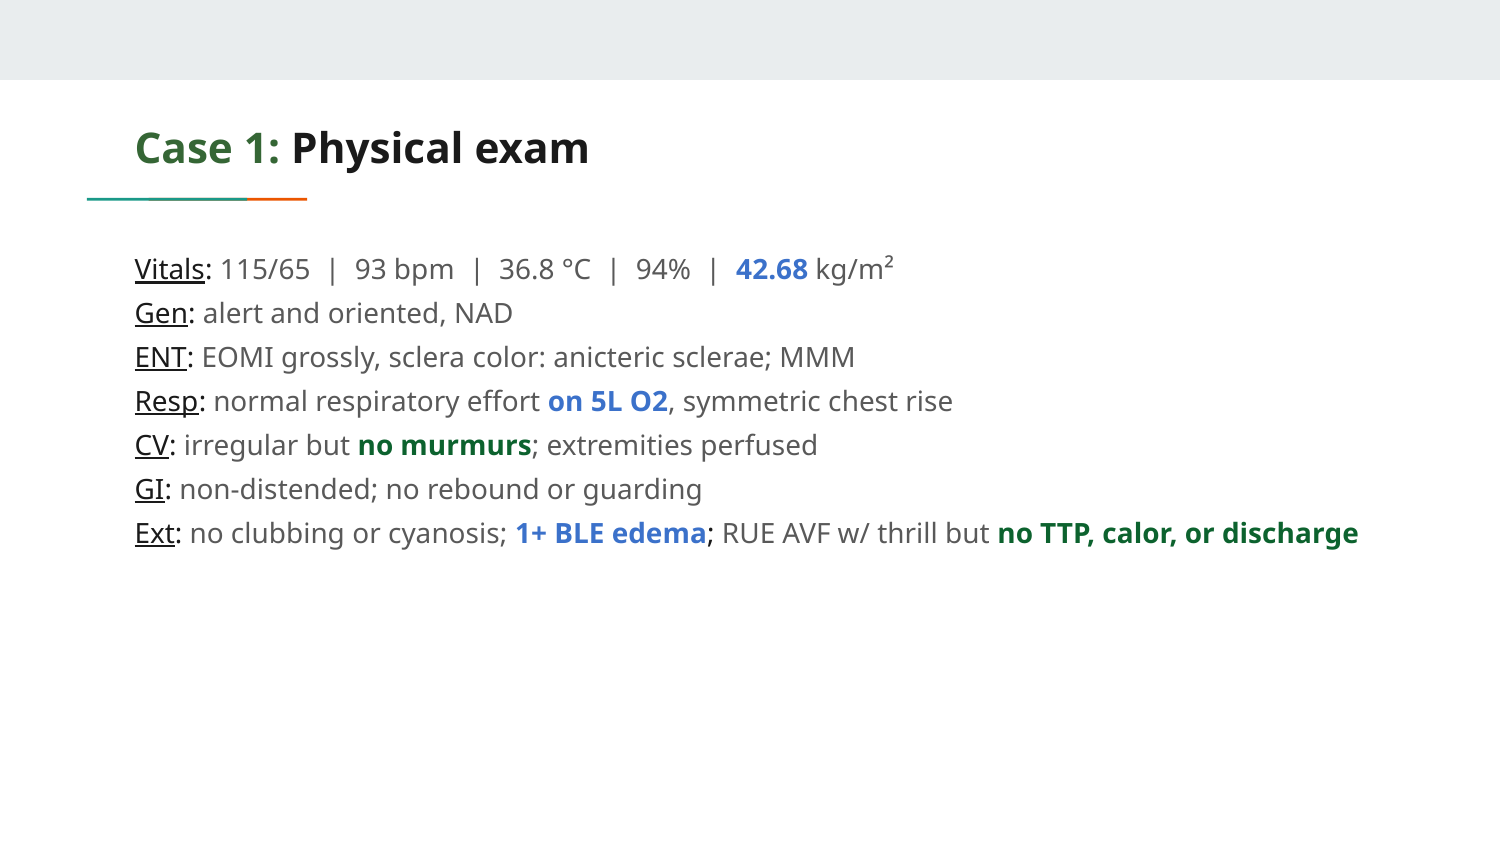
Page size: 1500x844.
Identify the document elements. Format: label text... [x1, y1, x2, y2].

title Case 1: Physical exam [119, 103, 1381, 192]
list Vitals: 115/65 | 93 bpm | 36.8 °C | 94% | 42.68 kg/m² Gen: alert and oriented, NAD ENT: EOMI grossly, sclera color: anicteric sclerae; MMM Resp: normal respiratory effort on 5L O2, symmetric chest rise CV: irregular but no murmurs; extremities perfused GI: non-distended; no rebound or guarding Ext: no clubbing or cyanosis; 1+ BLE edema; RUE AVF w/ thrill but no TTP, calor, or discharge [119, 228, 1381, 600]
